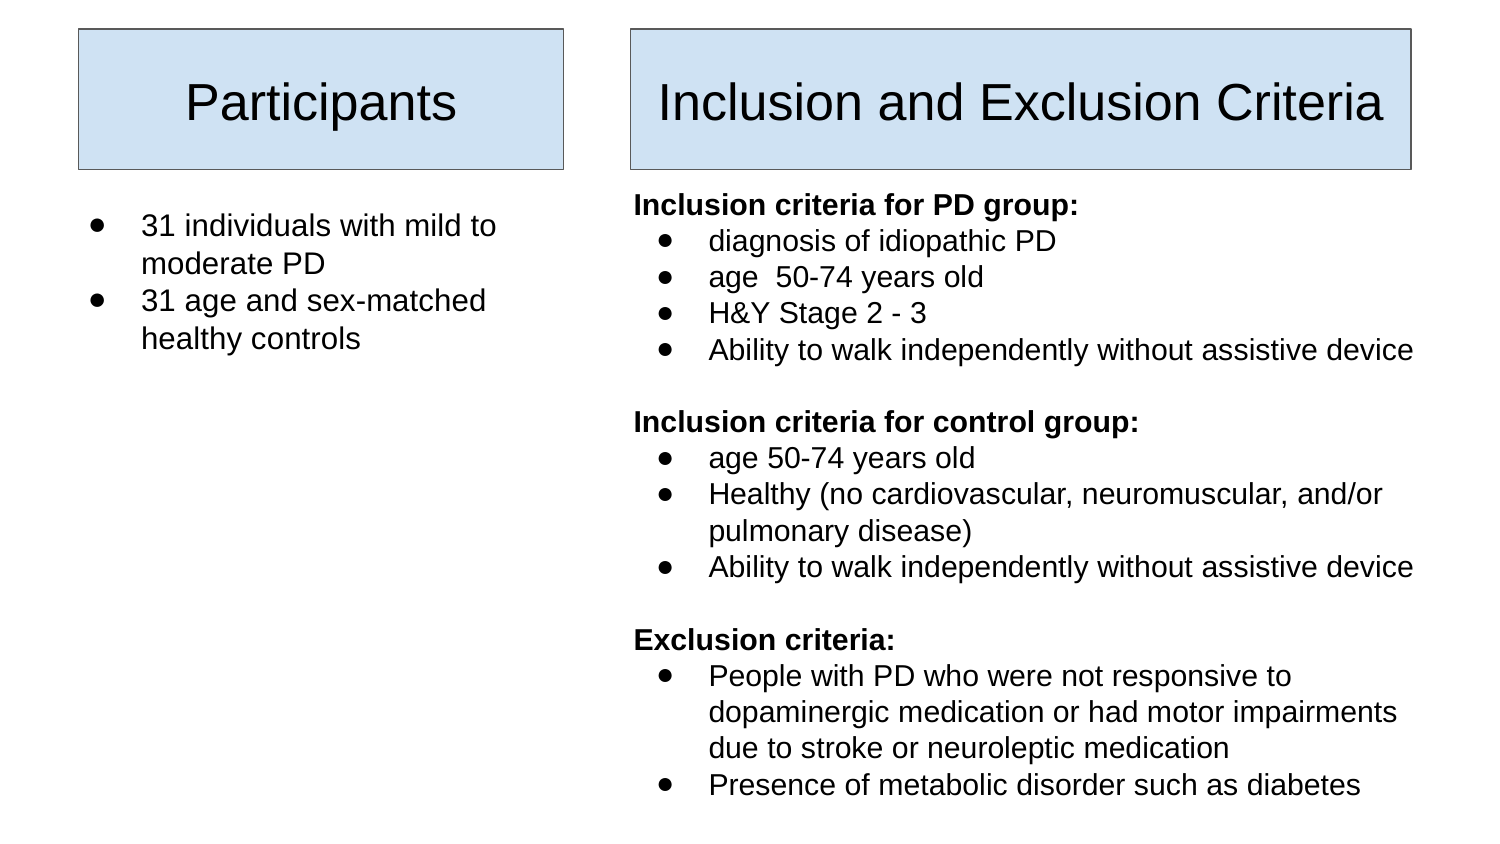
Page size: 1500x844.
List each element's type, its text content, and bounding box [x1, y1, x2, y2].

text_box 31 individuals with mild to moderate PD 31 age and sex-matched healthy controls [51, 190, 564, 422]
text_box Participants [78, 28, 564, 170]
text_box Inclusion and Exclusion Criteria [630, 28, 1412, 169]
text_box Inclusion criteria for PD group: diagnosis of idiopathic PD age 50-74 years old H&Y Stage 2 - 3 Ability to walk independently without assistive device Inclusion criteria for control group: age 50-74 years old Healthy (no cardiovascular, neuromuscular, and/or pulmonary disease) Ability to walk independently without assistive device Exclusion criteria: People with PD who were not responsive to dopaminergic medication or had motor impairments due to stroke or neuroleptic medication Presence of metabolic disorder such as diabetes [618, 169, 1452, 833]
